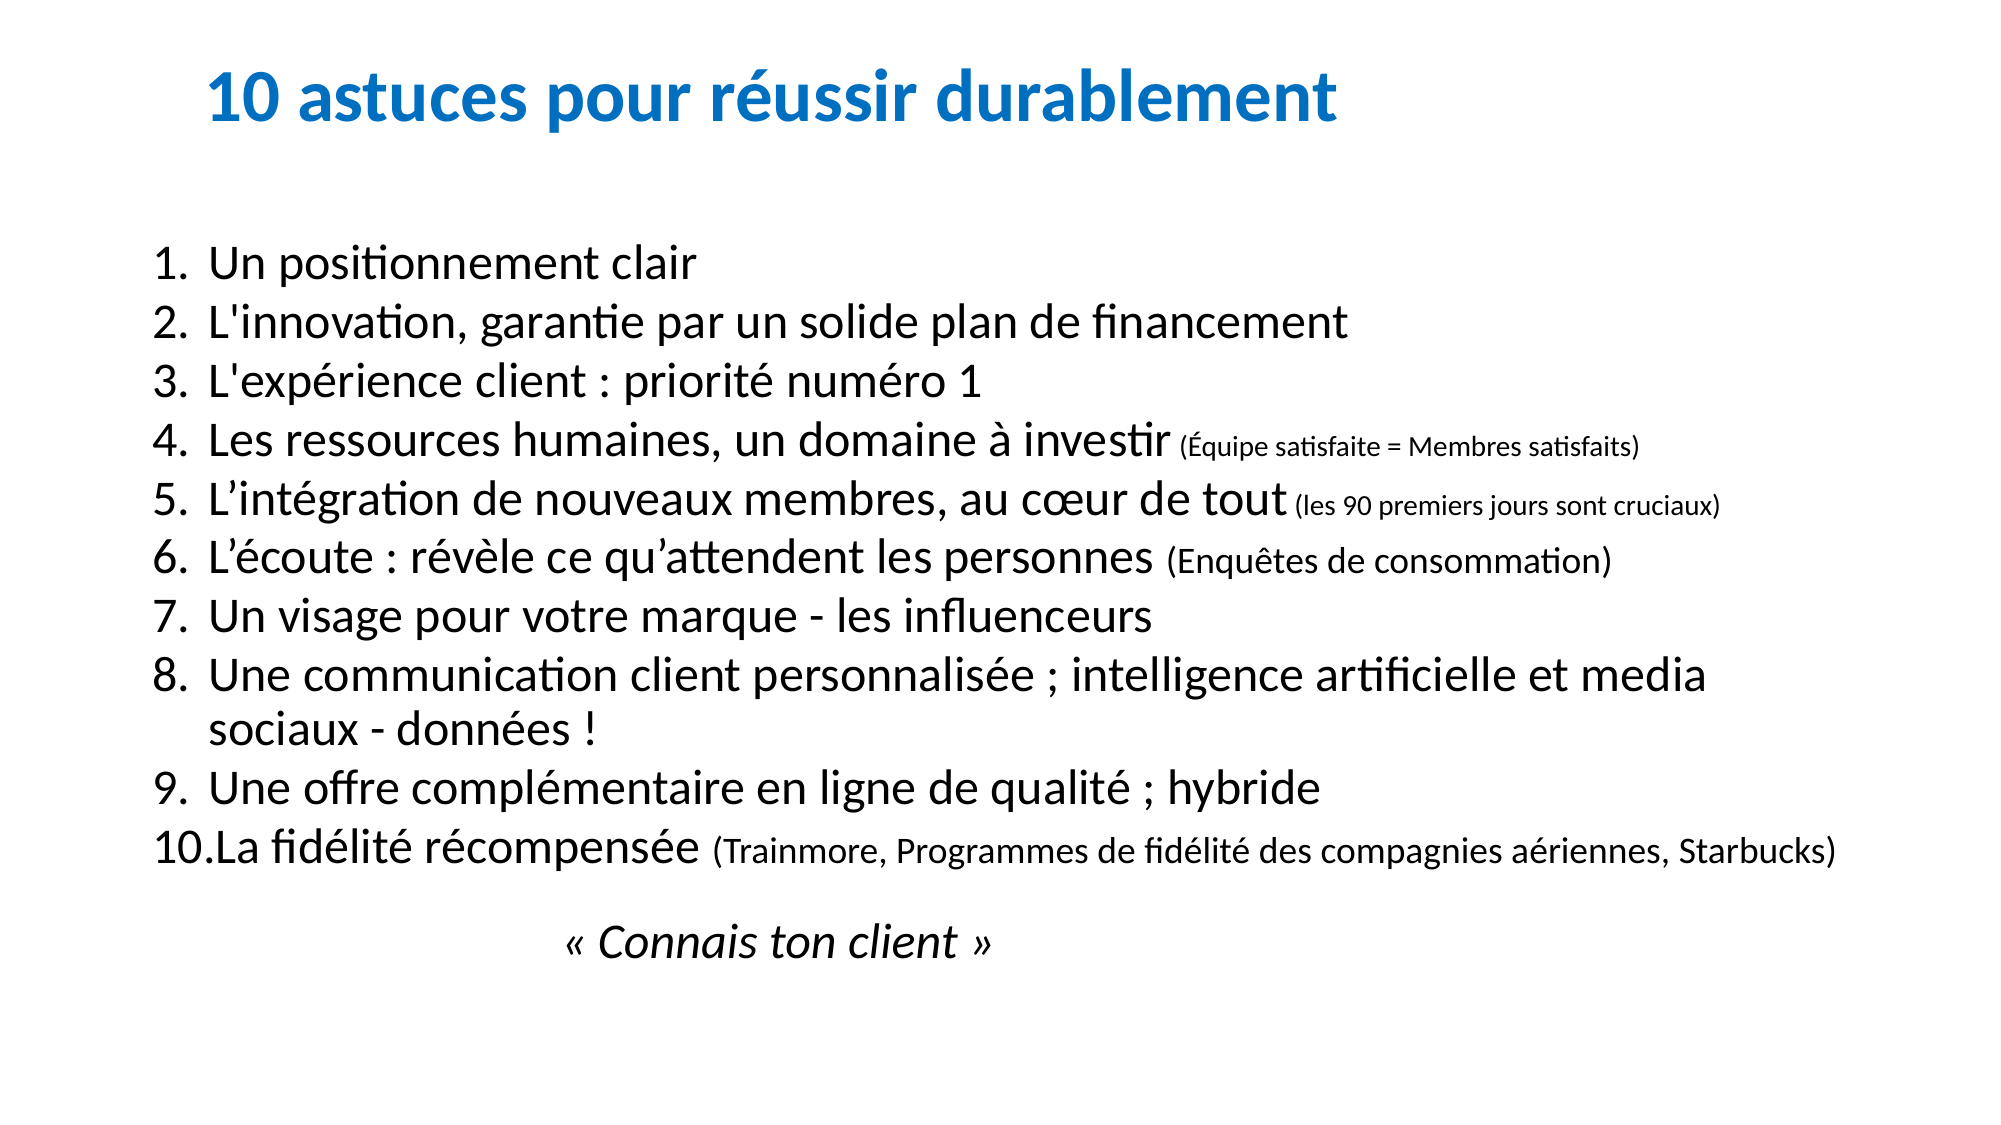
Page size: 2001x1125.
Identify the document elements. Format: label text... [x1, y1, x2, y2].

title 10 astuces pour réussir durablement [137, 59, 1863, 214]
list Un positionnement clair L'innovation, garantie par un solide plan de financement L'expérience client : priorité numéro 1 Les ressources humaines, un domaine à investir (Équipe satisfaite = Membres satisfaits) L’intégration de nouveaux membres, au cœur de tout (les 90 premiers jours sont cruciaux) L’écoute : révèle ce qu’attendent les personnes (Enquêtes de consommation) Un visage pour votre marque - les influenceurs Une communication client personnalisée ; intelligence artificielle et media sociaux - données ! Une offre complémentaire en ligne de qualité ; hybride La fidélité récompensée (Trainmore, Programmes de fidélité des compagnies aériennes, Starbucks) « Connais ton client » [137, 229, 1863, 1014]
